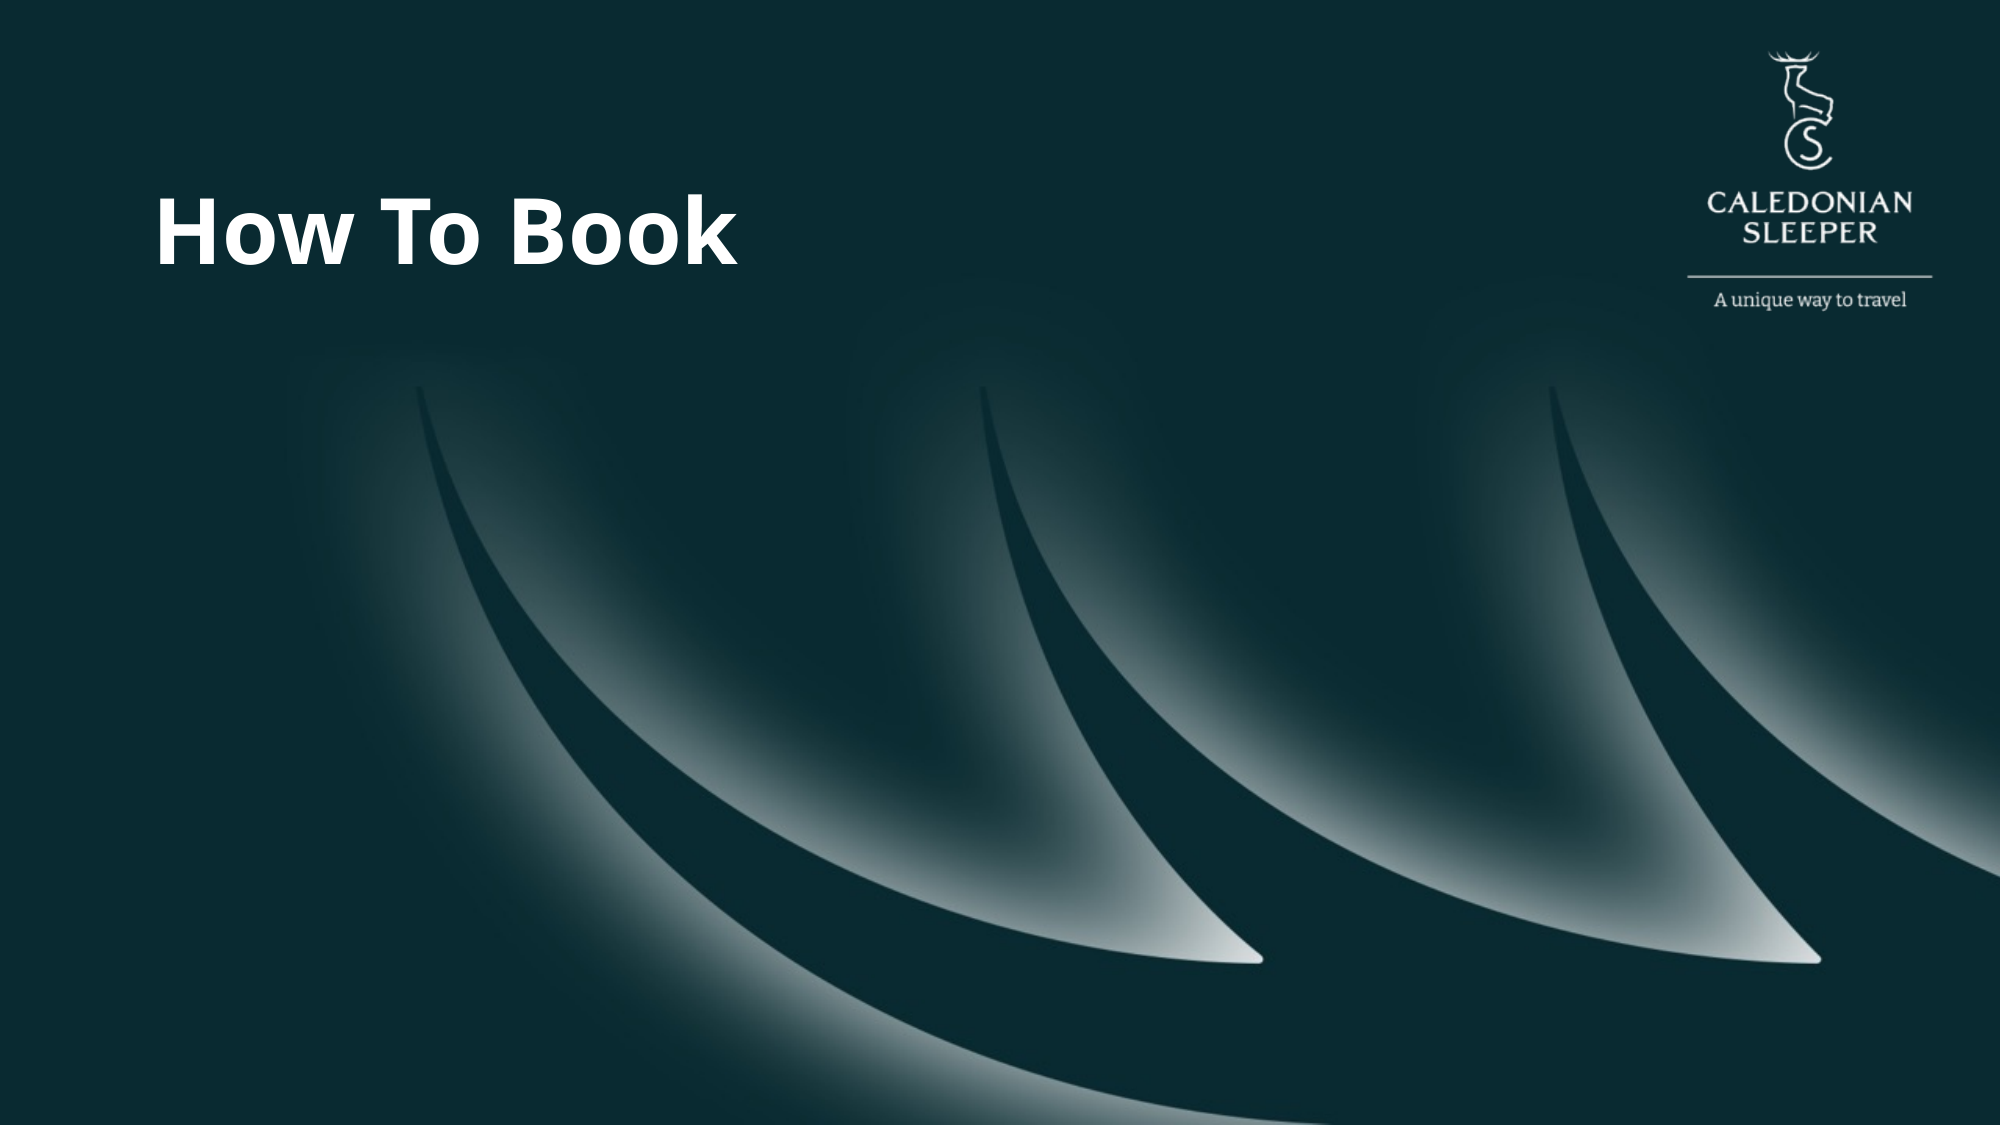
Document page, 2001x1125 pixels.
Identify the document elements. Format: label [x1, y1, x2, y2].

picture [1683, 48, 1937, 327]
list [0, 0, 2000, 1125]
